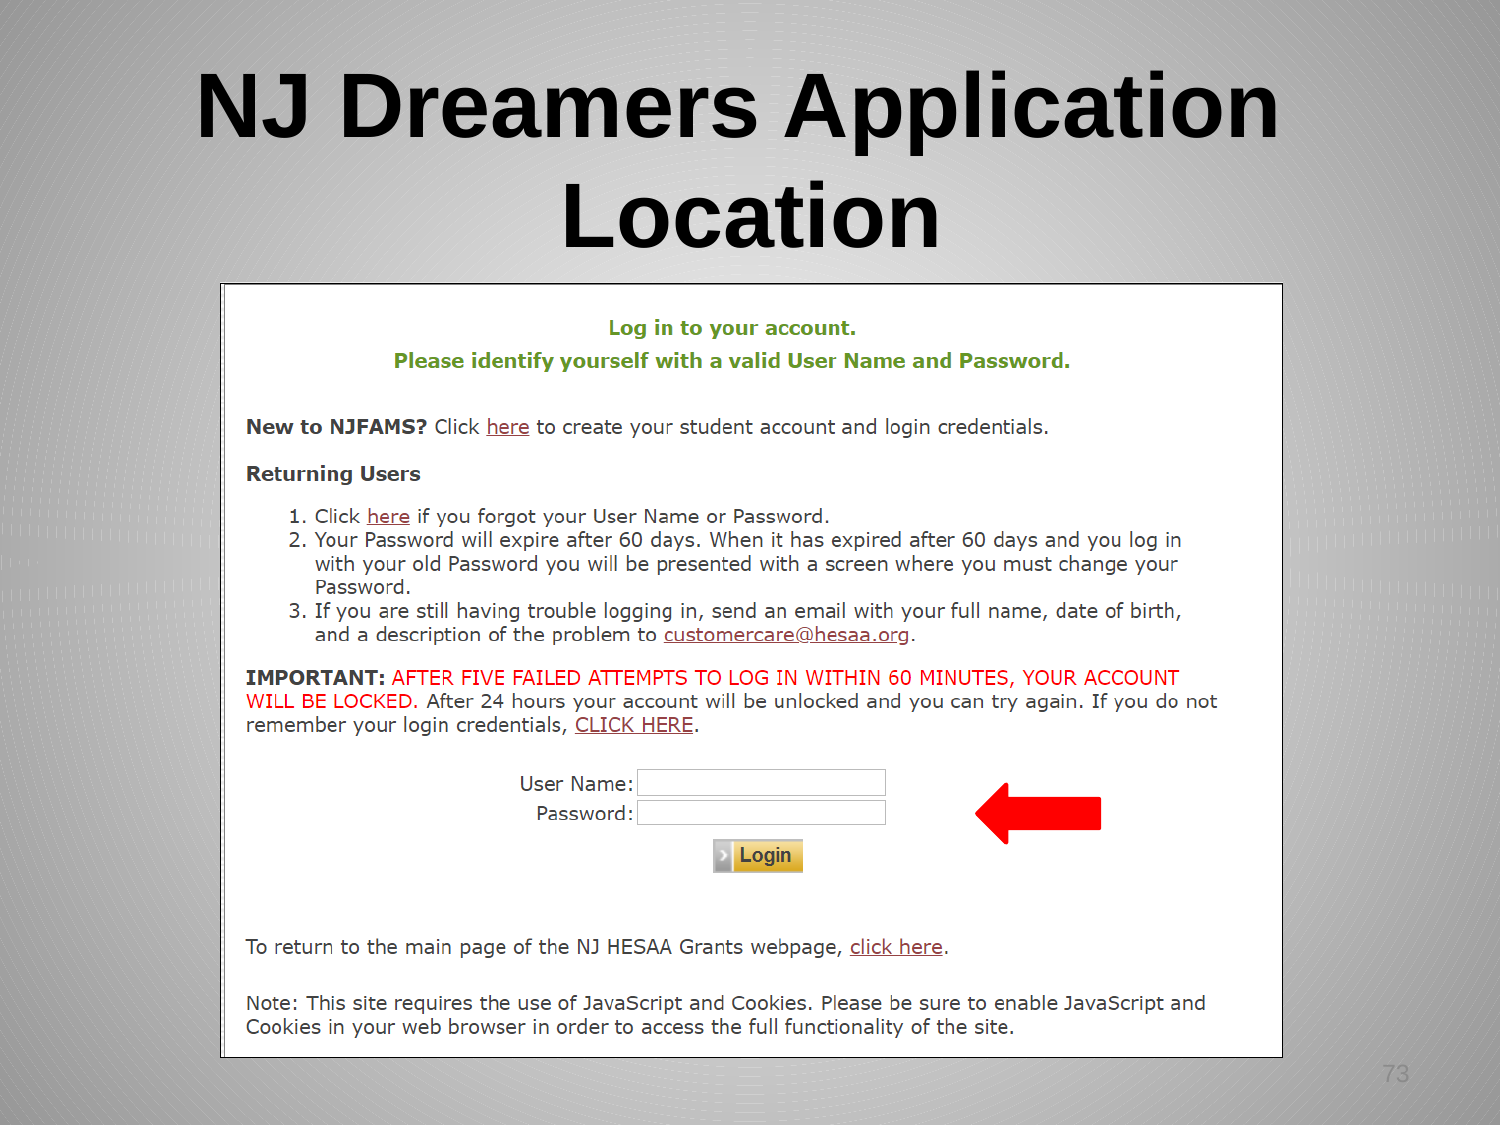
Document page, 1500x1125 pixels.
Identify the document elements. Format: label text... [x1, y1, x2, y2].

picture [220, 282, 1284, 1058]
title NJ Dreamers Application Location [76, 61, 1428, 250]
slide_number 73 [1074, 1042, 1425, 1103]
